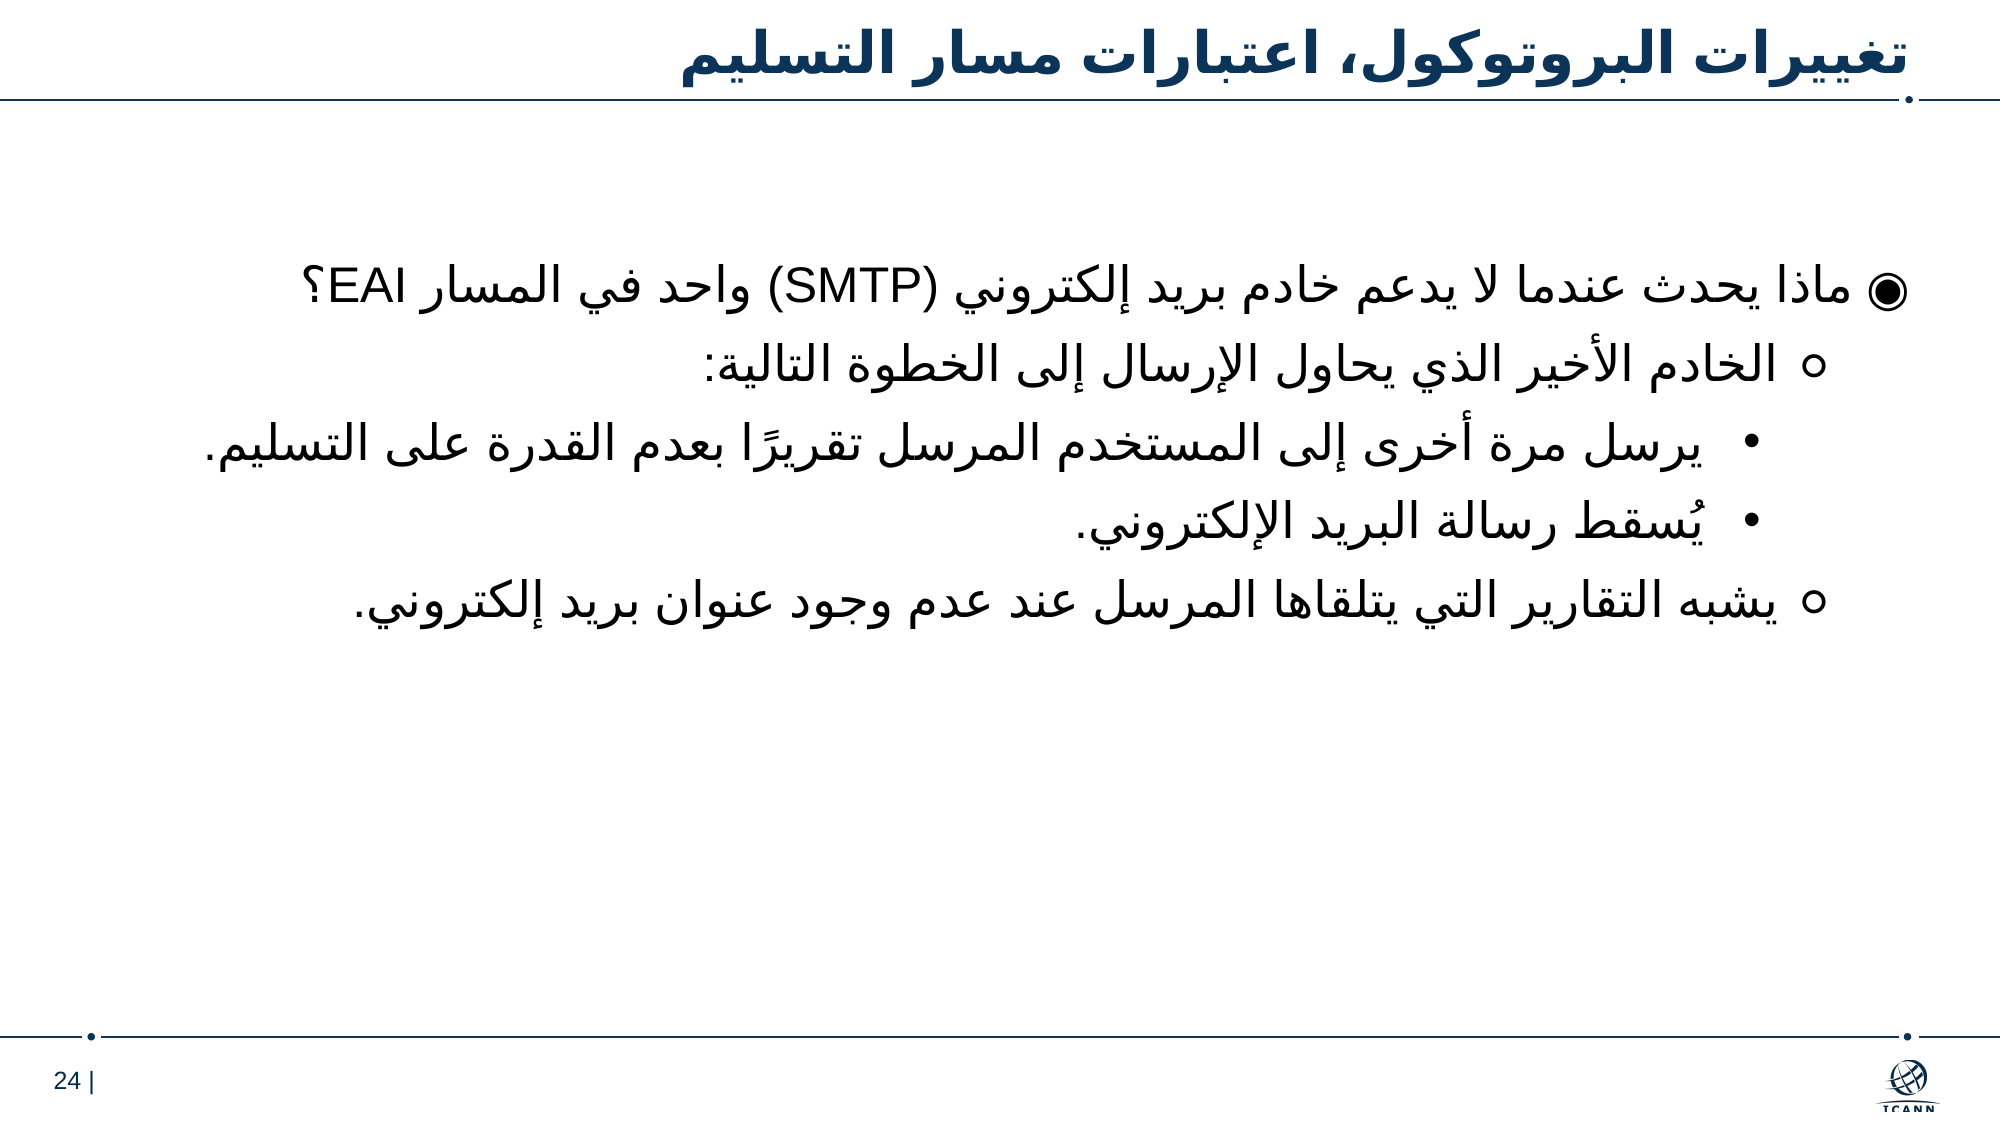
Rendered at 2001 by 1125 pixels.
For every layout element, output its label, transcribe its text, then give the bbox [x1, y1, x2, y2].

title تغييرات البروتوكول، اعتبارات مسار التسليم [68, 7, 1926, 82]
picture [1875, 1060, 1940, 1112]
list ماذا يحدث عندما لا يدعم خادم بريد إلكتروني (SMTP) واحد في المسار EAI؟ الخادم الأخير الذي يحاول الإرسال إلى الخطوة التالية: يرسل مرة أخرى إلى المستخدم المرسل تقريرًا بعدم القدرة على التسليم. يُسقط رسالة البريد الإلكتروني. يشبه التقارير التي يتلقاها المرسل عند عدم وجود عنوان بريد إلكتروني. [137, 244, 1911, 990]
